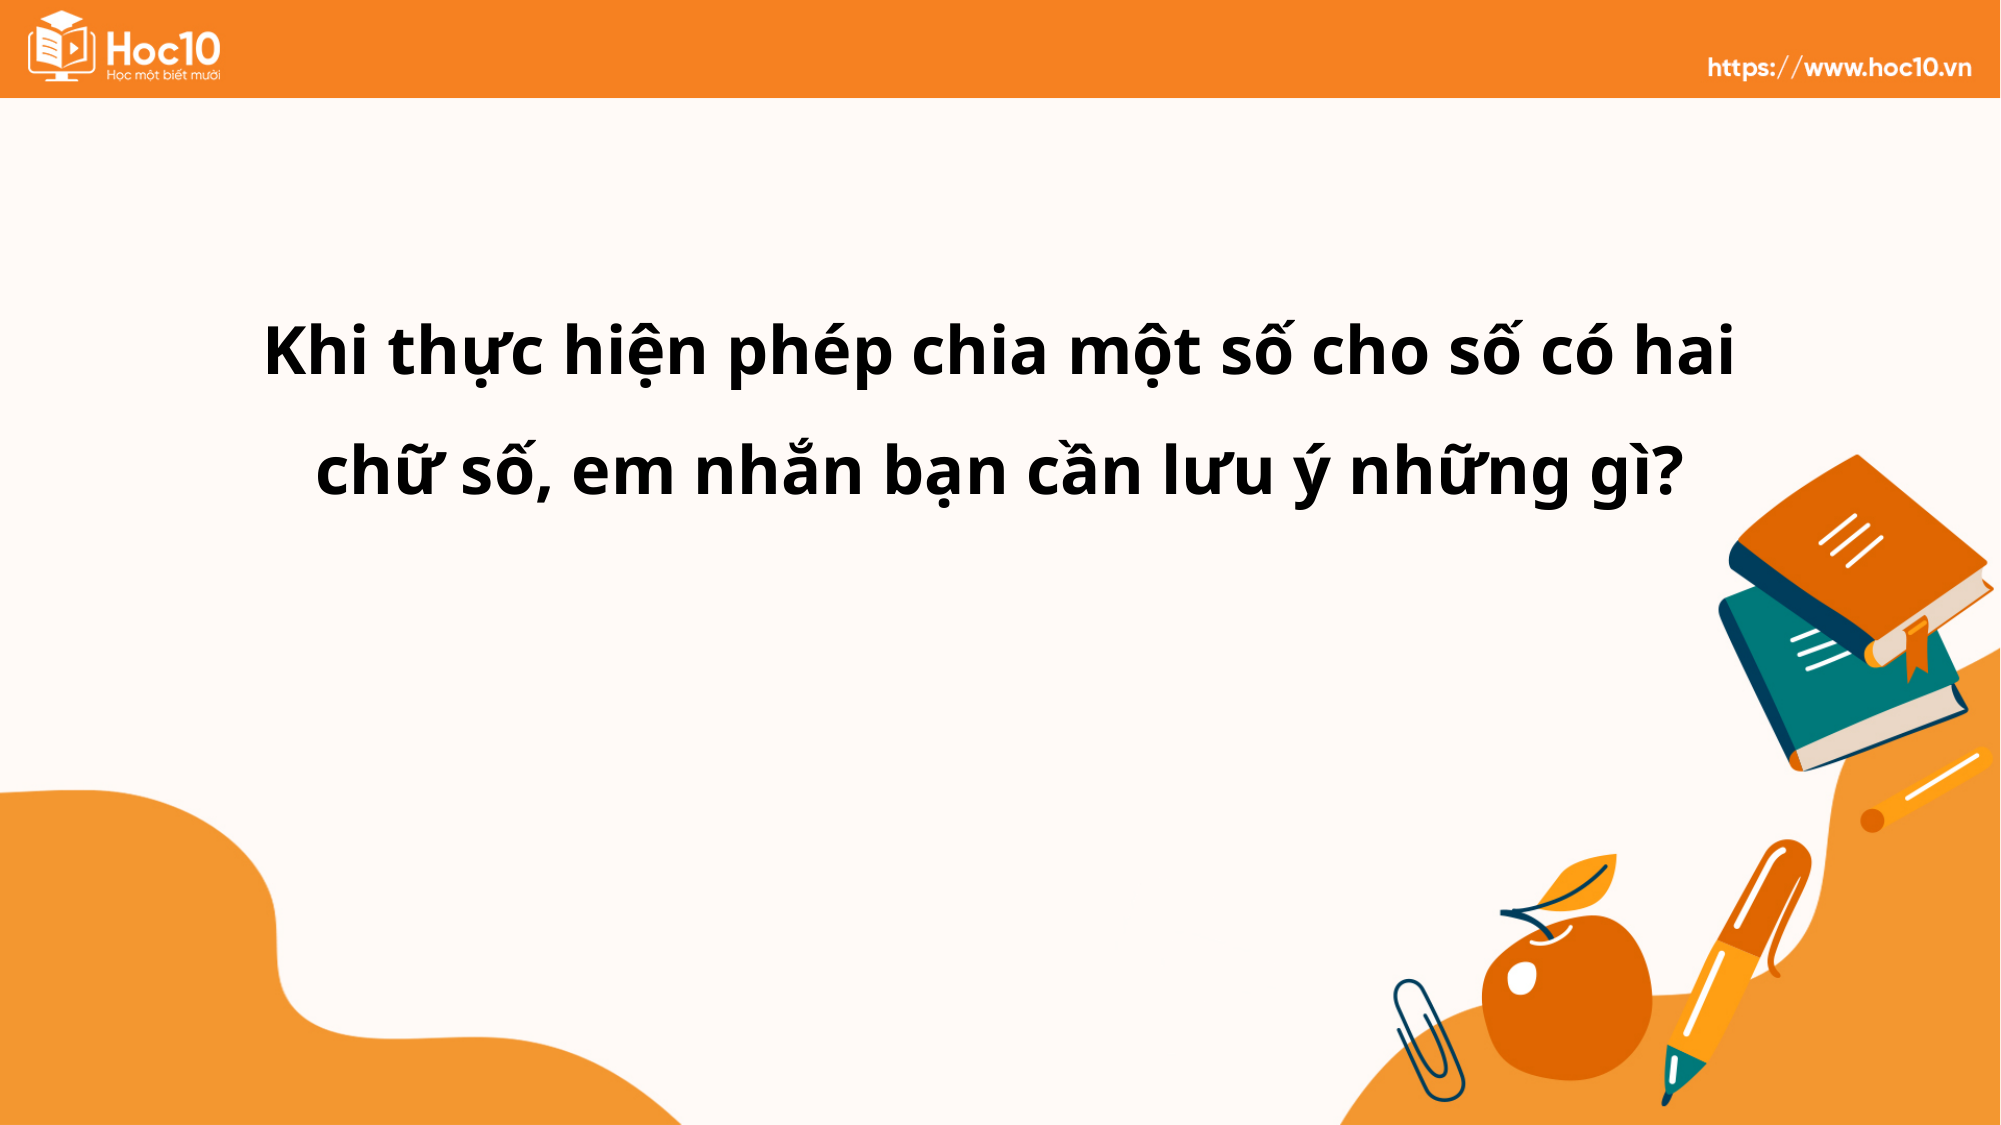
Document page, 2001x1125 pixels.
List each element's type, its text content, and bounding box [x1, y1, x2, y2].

text_box Khi thực hiện phép chia một số cho số có hai chữ số, em nhắn bạn cần lưu ý những gì? [197, 260, 1803, 516]
picture [0, 0, 2001, 1125]
